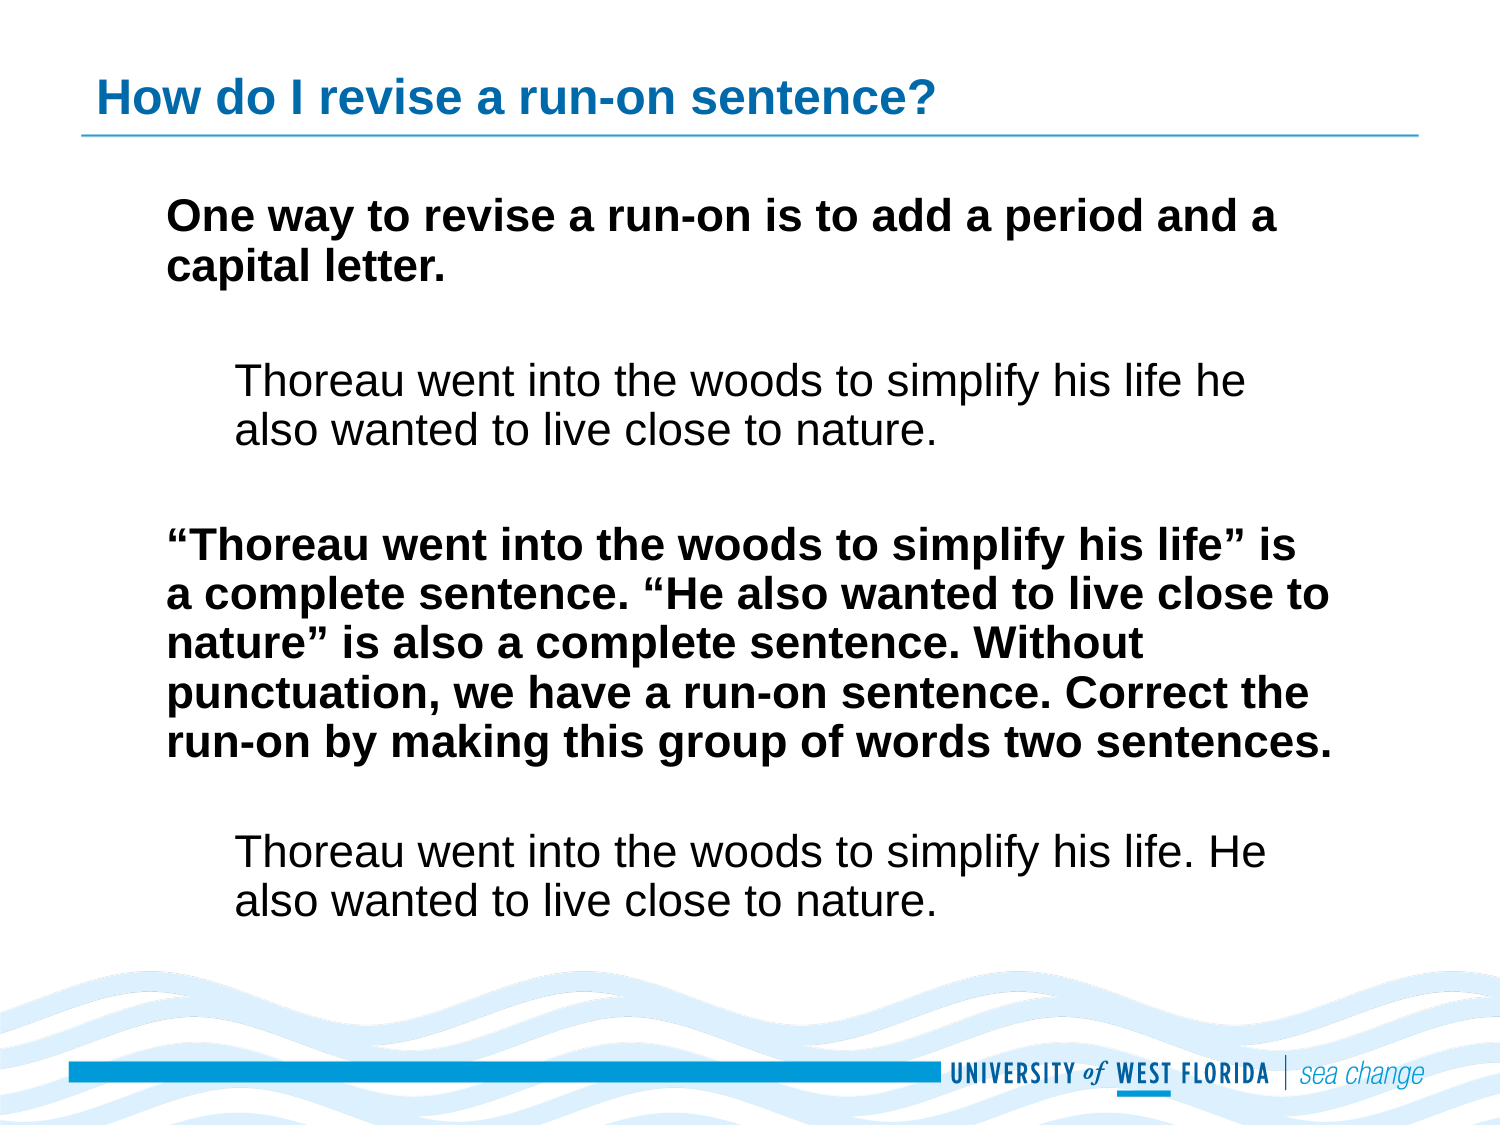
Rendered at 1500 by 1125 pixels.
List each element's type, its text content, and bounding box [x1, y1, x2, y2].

list One way to revise a run-on is to add a period and a capital letter. Thoreau went into the woods to simplify his life he also wanted to live close to nature. “Thoreau went into the woods to simplify his life” is a complete sentence. “He also wanted to live close to nature” is also a complete sentence. Without punctuation, we have a run-on sentence. Correct the run-on by making this group of words two sentences. Thoreau went into the woods to simplify his life. He also wanted to live close to nature. [151, 184, 1351, 948]
picture [0, 0, 1500, 1125]
title How do I revise a run-on sentence? [81, 60, 1421, 137]
